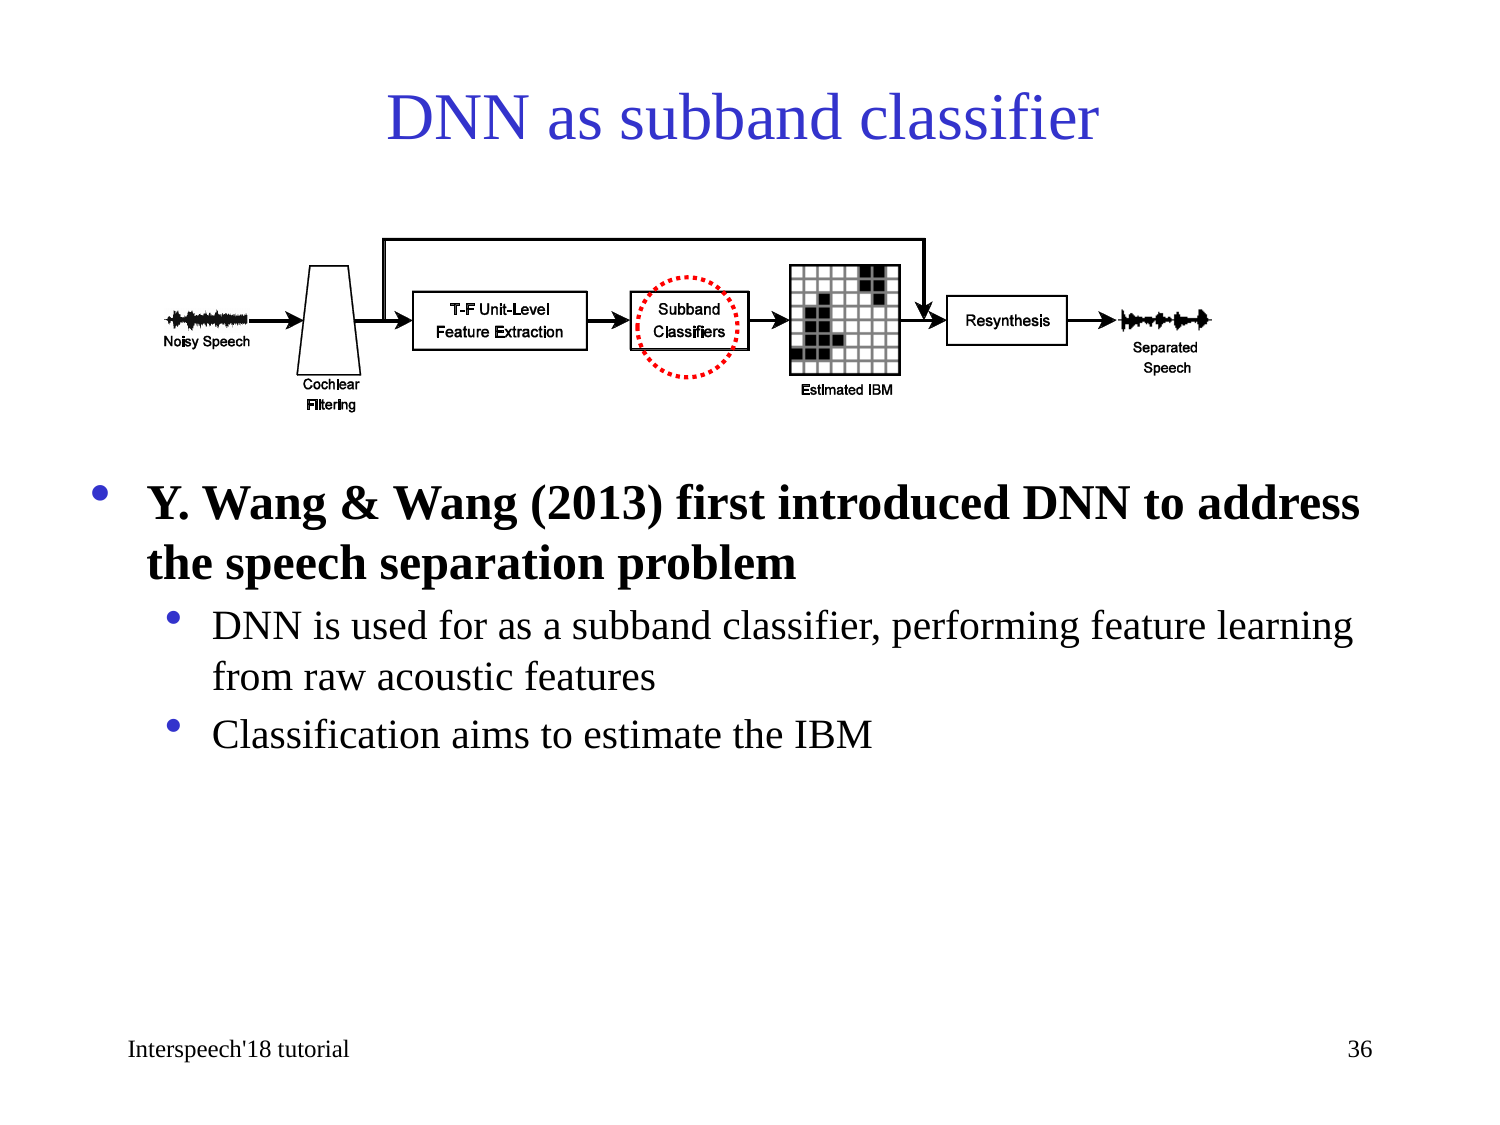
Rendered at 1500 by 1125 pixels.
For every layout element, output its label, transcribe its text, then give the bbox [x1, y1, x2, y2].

picture [162, 237, 1213, 418]
slide_number 36 [1074, 1024, 1388, 1101]
title DNN as subband classifier [87, 62, 1400, 163]
slide_number Interspeech'18 tutorial [112, 1024, 426, 1101]
list Y. Wang & Wang (2013) first introduced DNN to address the speech separation problem DNN is used for as a subband classifier, performing feature learning from raw acoustic features Classification aims to estimate the IBM [75, 462, 1425, 1024]
